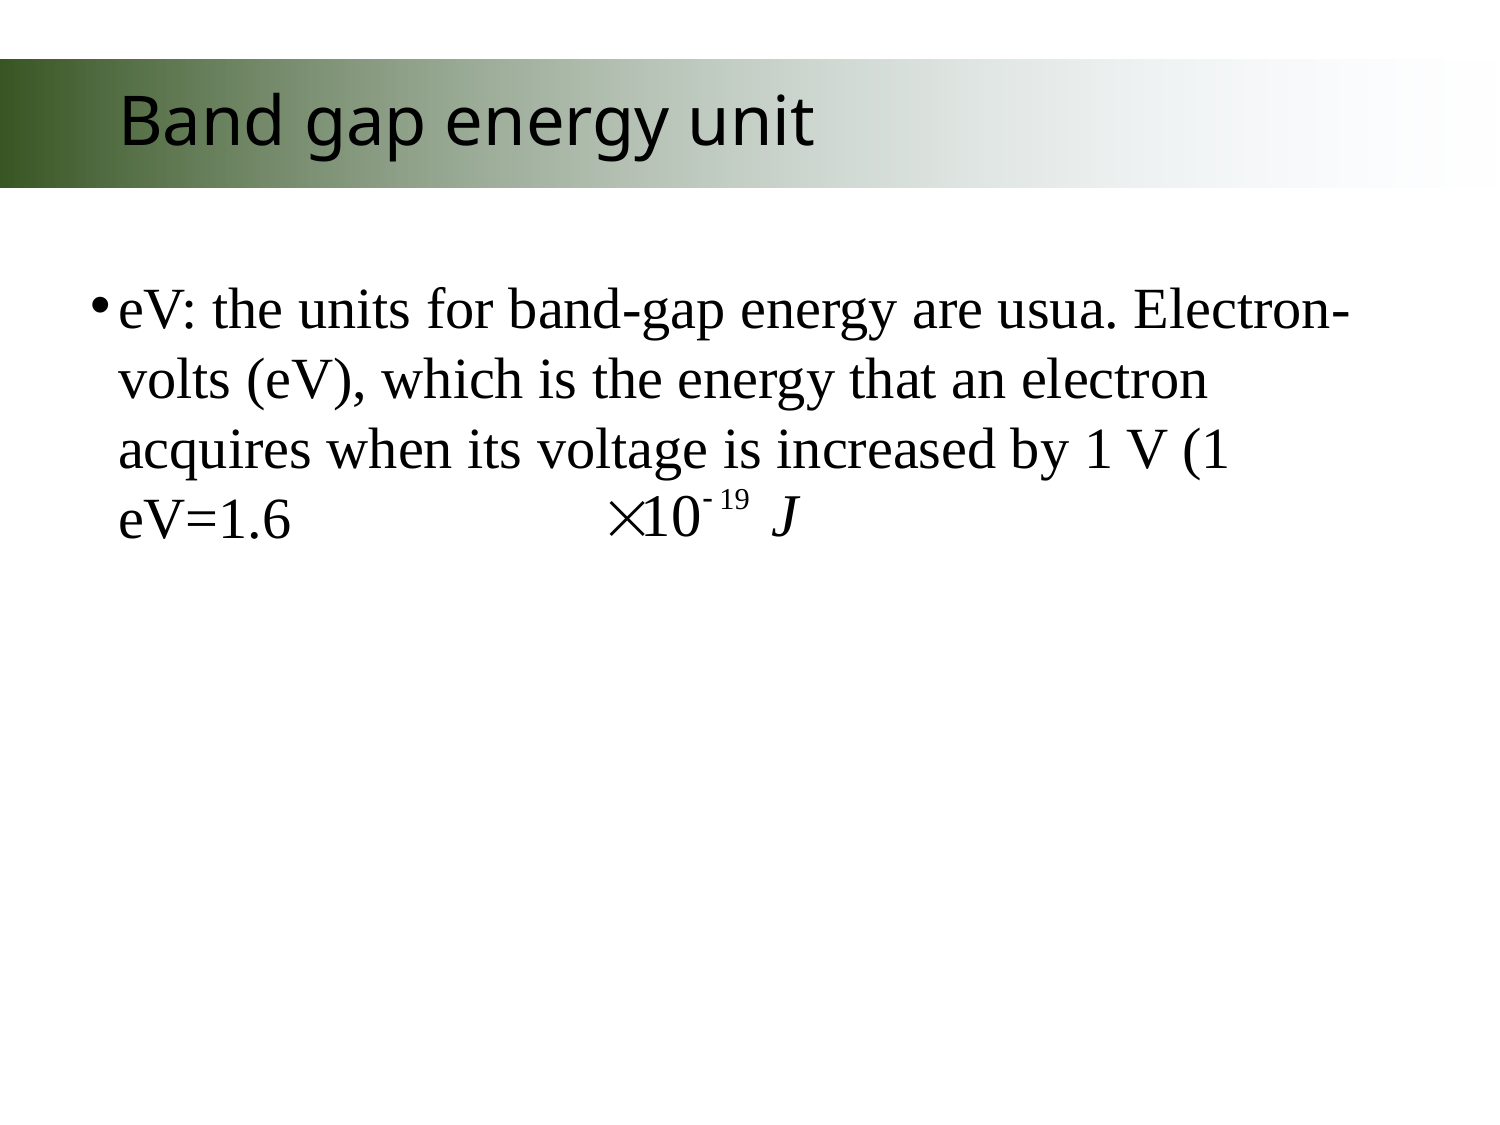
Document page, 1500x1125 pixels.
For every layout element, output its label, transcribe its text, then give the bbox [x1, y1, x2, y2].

title Band gap energy unit [103, 59, 1397, 188]
list eV: the units for band-gap energy are usua. Electron-volts (eV), which is the energy that an electron acquires when its voltage is increased by 1 V (1 eV=1.6 [75, 262, 1425, 563]
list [599, 475, 813, 563]
